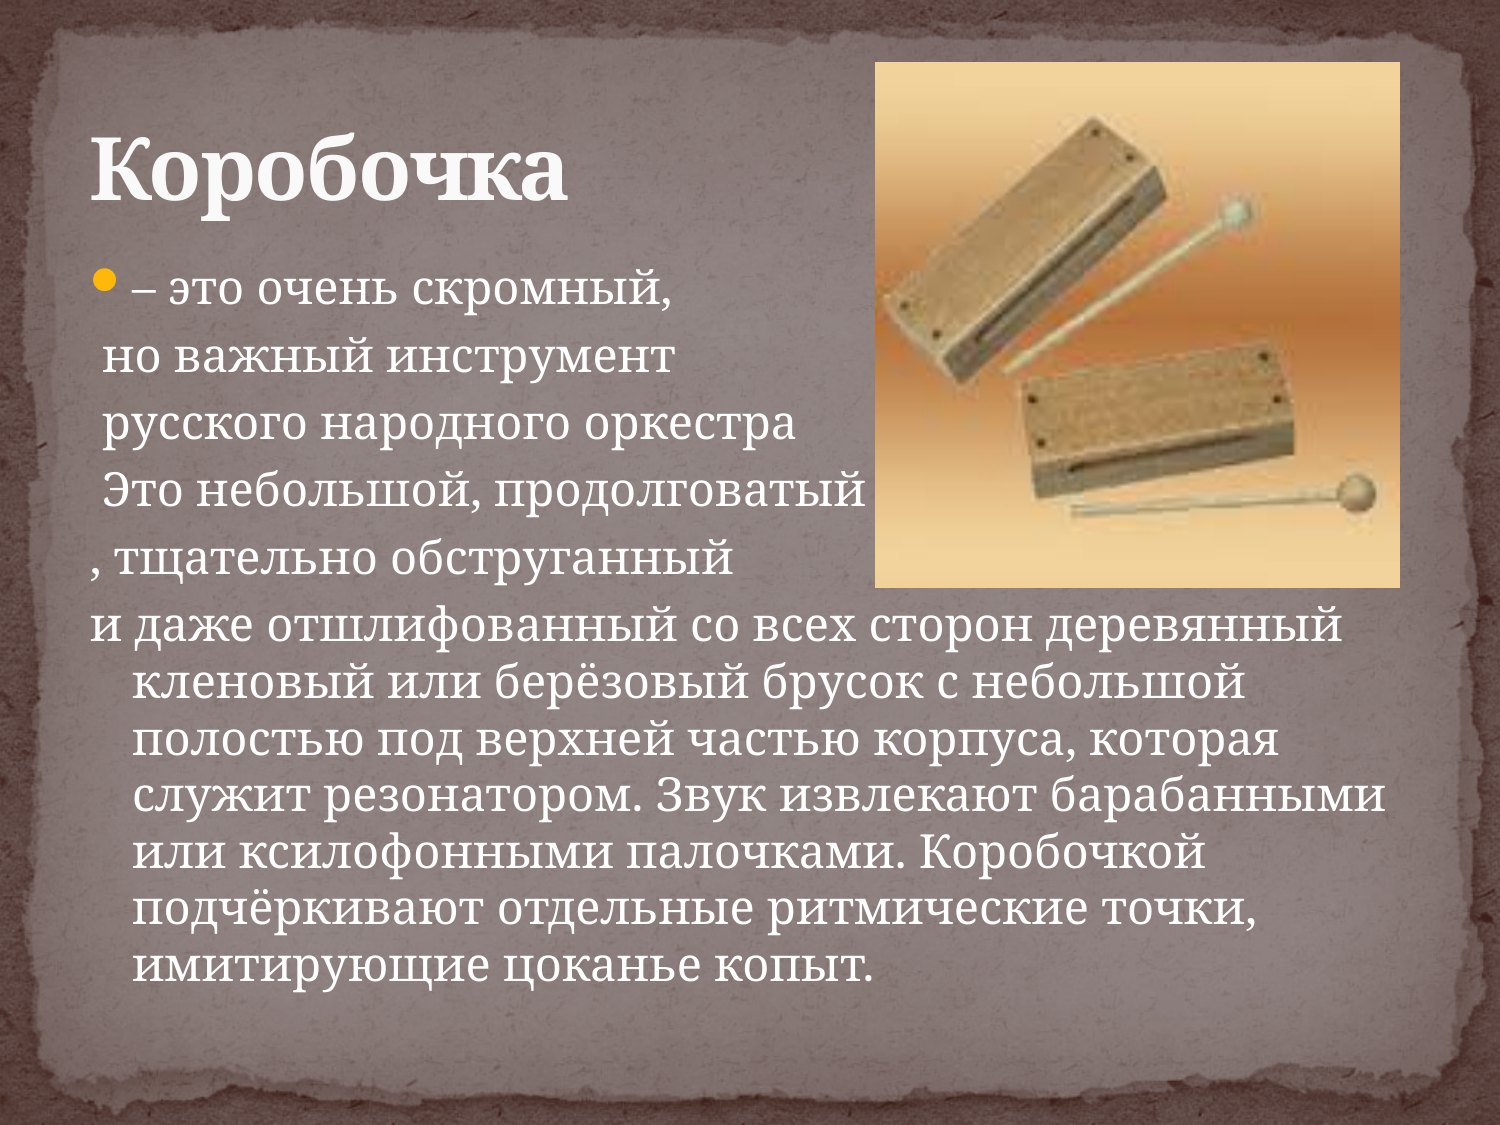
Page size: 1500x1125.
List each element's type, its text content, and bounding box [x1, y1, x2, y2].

title Коробочка [74, 24, 1425, 225]
picture [875, 62, 1401, 588]
list – это очень скромный, но важный инструмент русского народного оркестра Это небольшой, продолговатый , тщательно обструганный и даже отшлифованный со всех сторон деревянный кленовый или берёзовый брусок с небольшой полостью под верхней частью корпуса, которая служит резонатором. Звук извлекают барабанными или ксилофонными палочками. Коробочкой подчёркивают отдельные ритмические точки, имитирующие цоканье копыт. [75, 249, 1425, 1000]
